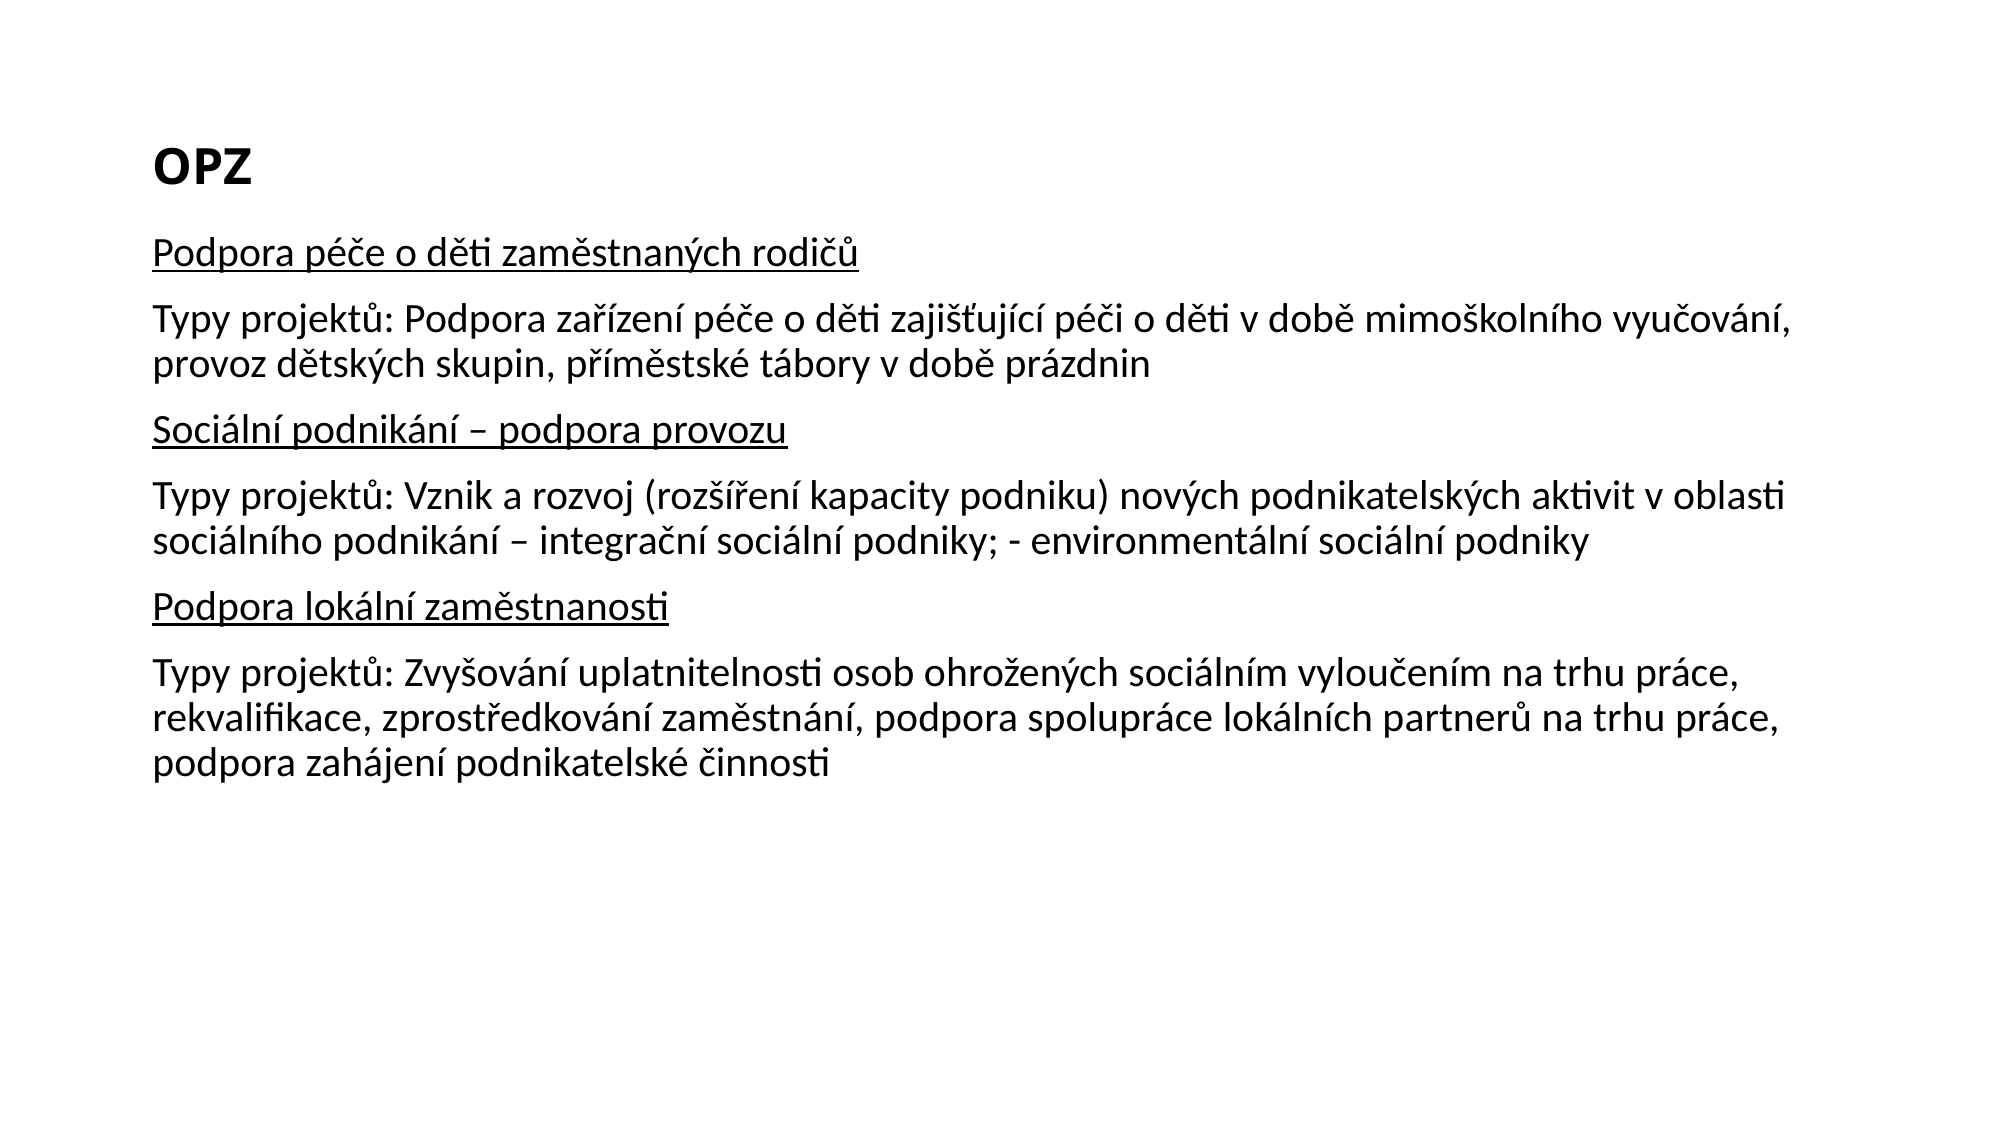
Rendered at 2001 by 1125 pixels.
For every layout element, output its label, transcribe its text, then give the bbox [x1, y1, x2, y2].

list Podpora péče o děti zaměstnaných rodičů Typy projektů: Podpora zařízení péče o děti zajišťující péči o děti v době mimoškolního vyučování, provoz dětských skupin, příměstské tábory v době prázdnin Sociální podnikání – podpora provozu Typy projektů: Vznik a rozvoj (rozšíření kapacity podniku) nových podnikatelských aktivit v oblasti sociálního podnikání – integrační sociální podniky; - environmentální sociální podniky Podpora lokální zaměstnanosti Typy projektů: Zvyšování uplatnitelnosti osob ohrožených sociálním vyloučením na trhu práce, rekvalifikace, zprostředkování zaměstnání, podpora spolupráce lokálních partnerů na trhu práce, podpora zahájení podnikatelské činnosti [137, 223, 1863, 1014]
title OPZ [137, 59, 1863, 223]
